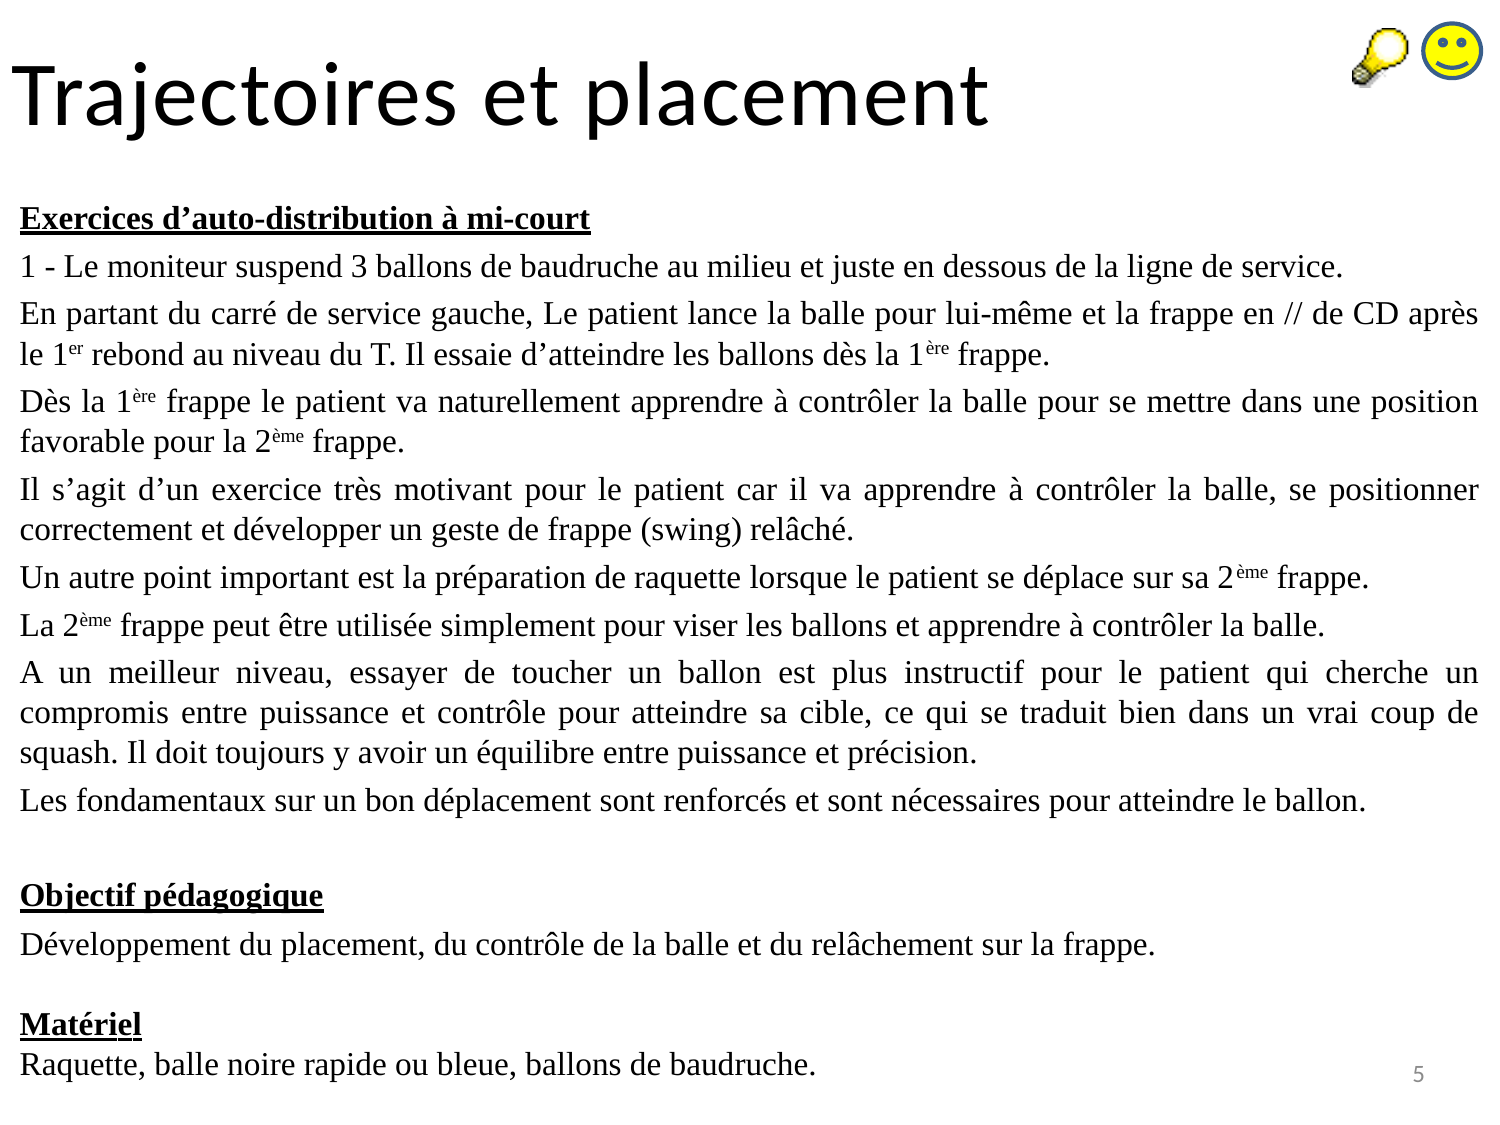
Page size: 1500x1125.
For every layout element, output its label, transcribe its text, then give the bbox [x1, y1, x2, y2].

picture [1352, 28, 1412, 88]
slide_number 5 [1074, 746, 1425, 1125]
text_box Exercices d’auto-distribution à mi-court 1 - Le moniteur suspend 3 ballons de baudruche au milieu et juste en dessous de la ligne de service. En partant du carré de service gauche, Le patient lance la balle pour lui-même et la frappe en // de CD après le 1er rebond au niveau du T. Il essaie d’atteindre les ballons dès la 1ère frappe. Dès la 1ère frappe le patient va naturellement apprendre à contrôler la balle pour se mettre dans une position favorable pour la 2ème frappe. Il s’agit d’un exercice très motivant pour le patient car il va apprendre à contrôler la balle, se positionner correctement et développer un geste de frappe (swing) relâché. Un autre point important est la préparation de raquette lorsque le patient se déplace sur sa 2ème frappe. La 2ème frappe peut être utilisée simplement pour viser les ballons et apprendre à contrôler la balle. A un meilleur niveau, essayer de toucher un ballon est plus instructif pour le patient qui cherche un compromis entre puissance et contrôle pour atteindre sa cible, ce qui se traduit bien dans un vrai coup de squash. Il doit toujours y avoir un équilibre entre puissance et précision. Les fondamentaux sur un bon déplacement sont renforcés et sont nécessaires pour atteindre le ballon. Objectif pédagogique Développement du placement, du contrôle de la balle et du relâchement sur la frappe. Matériel Raquette, balle noire rapide ou bleue, ballons de baudruche. [17, 196, 1483, 1083]
text_box [1421, 21, 1484, 81]
title Trajectoires et placement [9, 0, 1199, 183]
